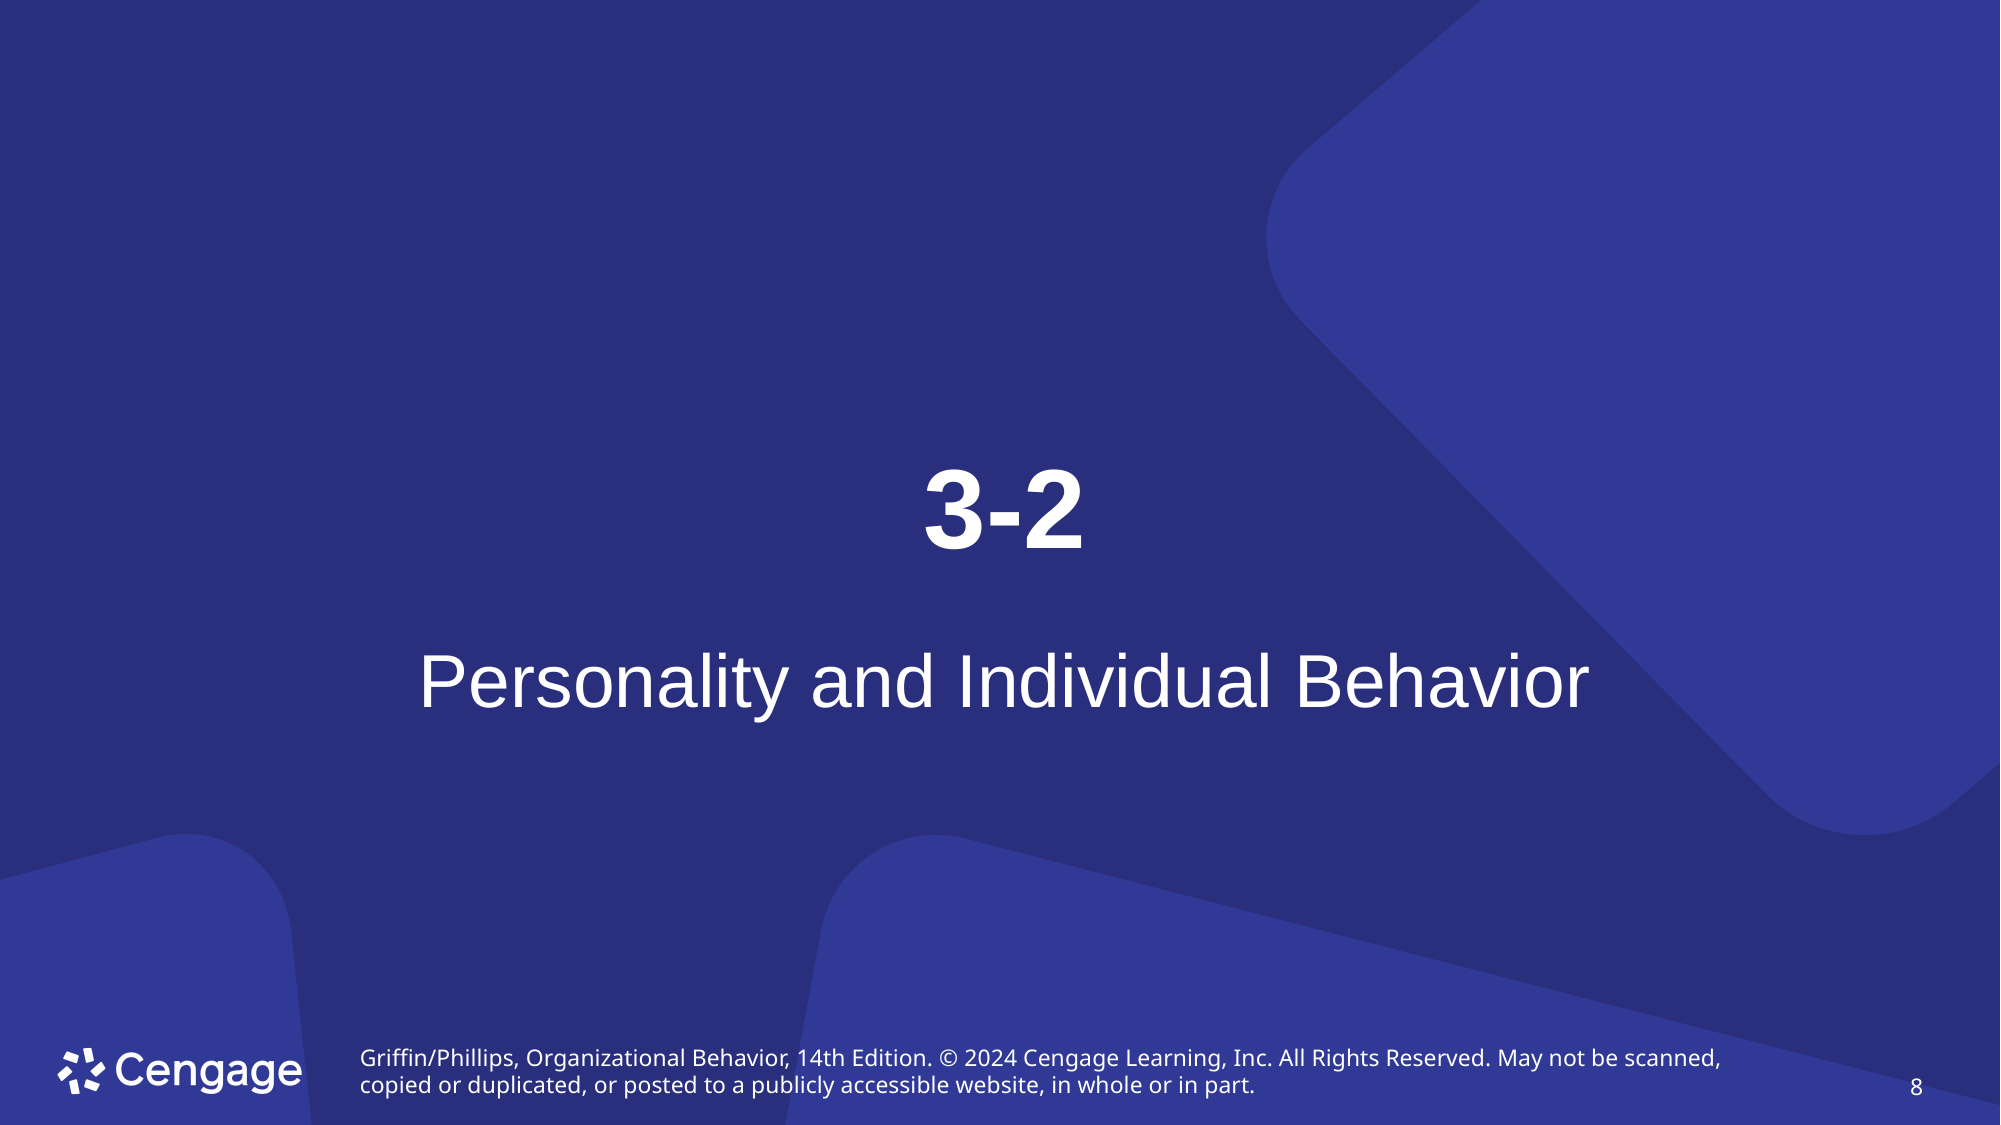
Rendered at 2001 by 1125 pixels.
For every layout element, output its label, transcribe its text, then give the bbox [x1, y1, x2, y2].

picture [0, 0, 2000, 1125]
subtitle Personality and Individual Behavior [150, 624, 1860, 859]
title 3-2 [150, 189, 1860, 581]
